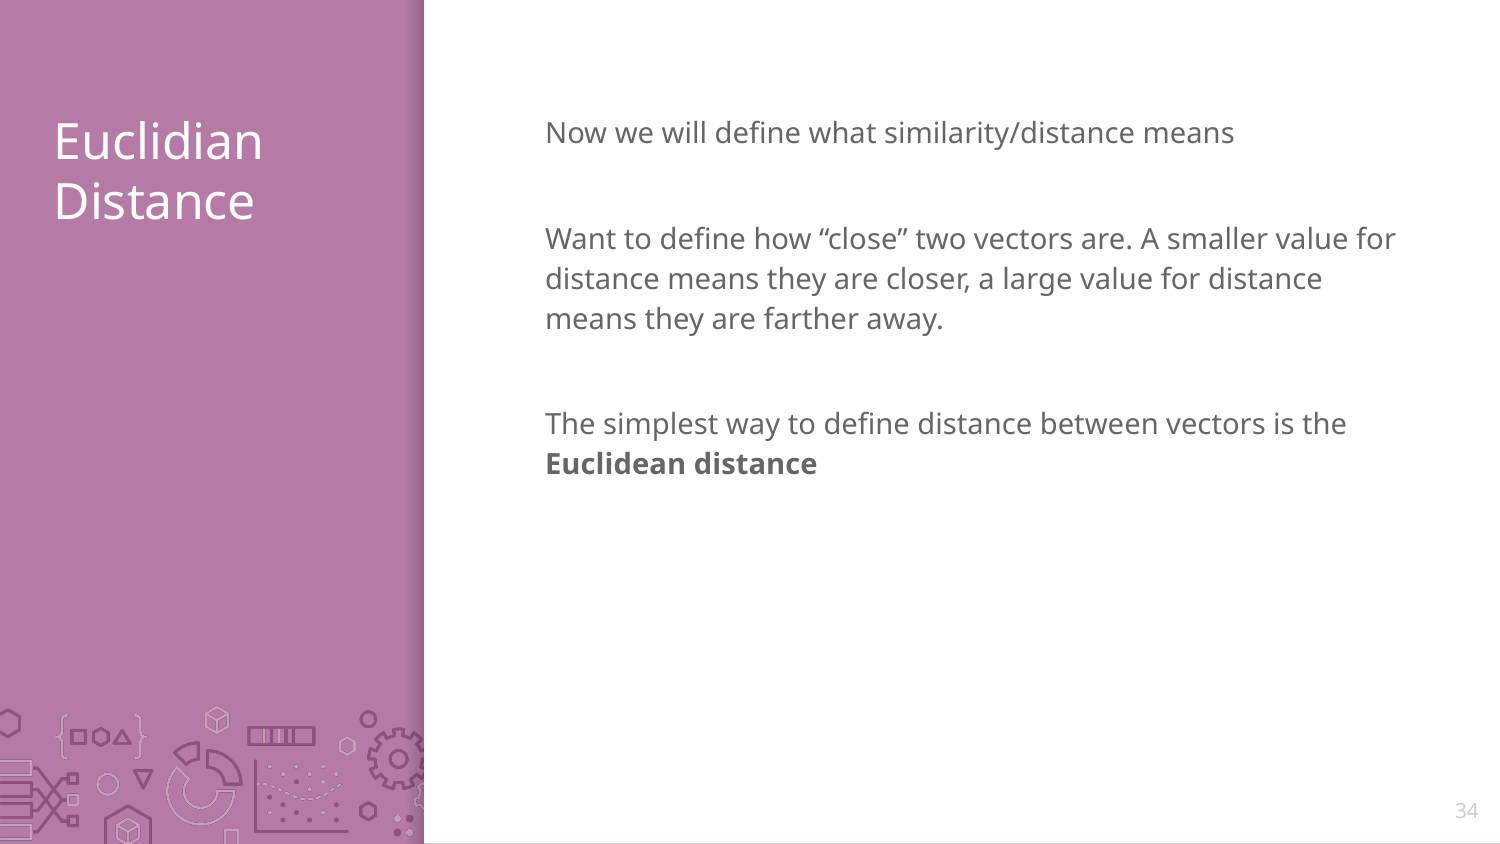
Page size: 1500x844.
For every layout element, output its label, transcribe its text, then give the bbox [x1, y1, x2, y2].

picture [0, 701, 424, 844]
slide_number 34 [1403, 779, 1494, 844]
title Euclidian Distance [38, 94, 375, 748]
